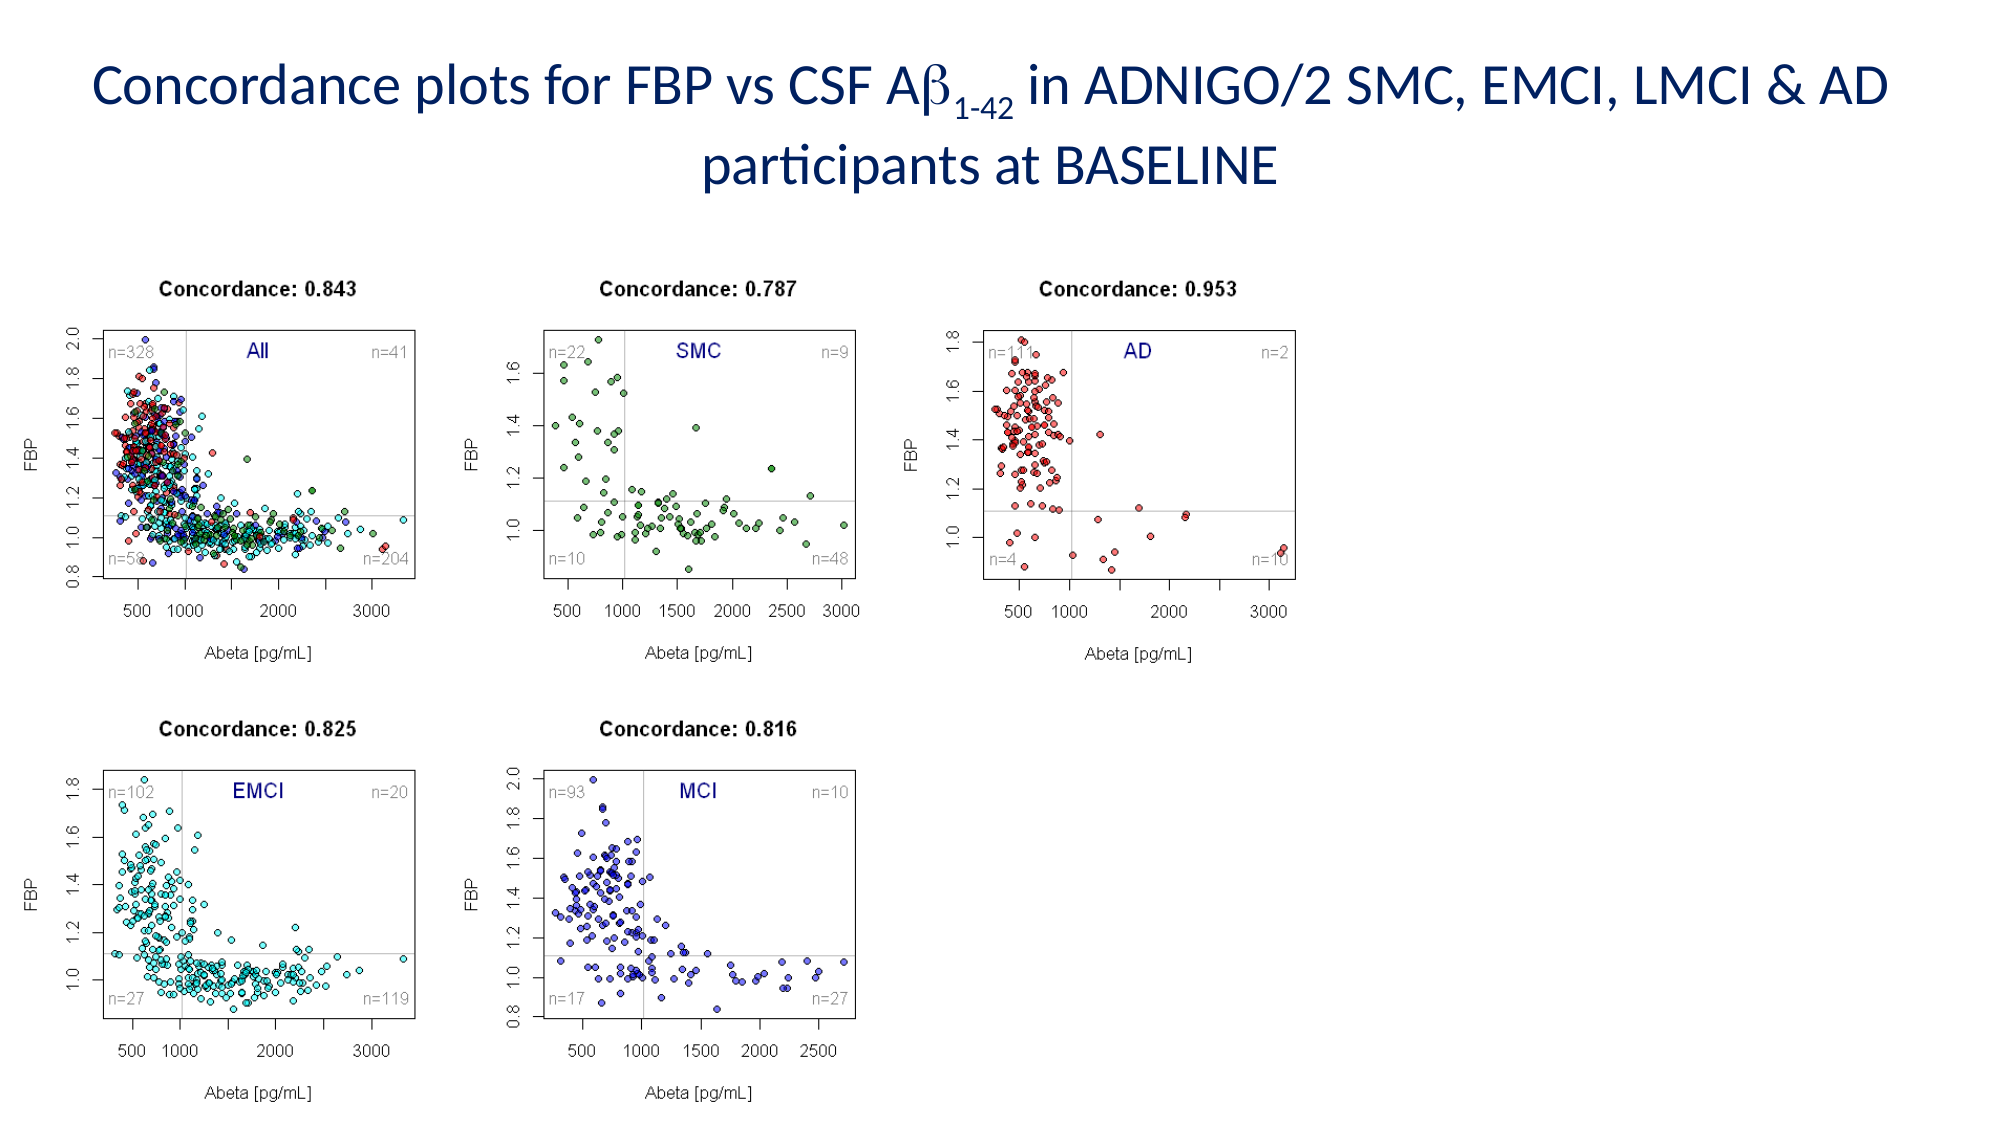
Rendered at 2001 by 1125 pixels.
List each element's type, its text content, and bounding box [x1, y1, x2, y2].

picture [18, 245, 1780, 1125]
text_box Concordance plots for FBP vs CSF Ab1-42 in ADNIGO/2 SMC, EMCI, LMCI & AD participants at BASELINE [18, 39, 1963, 204]
